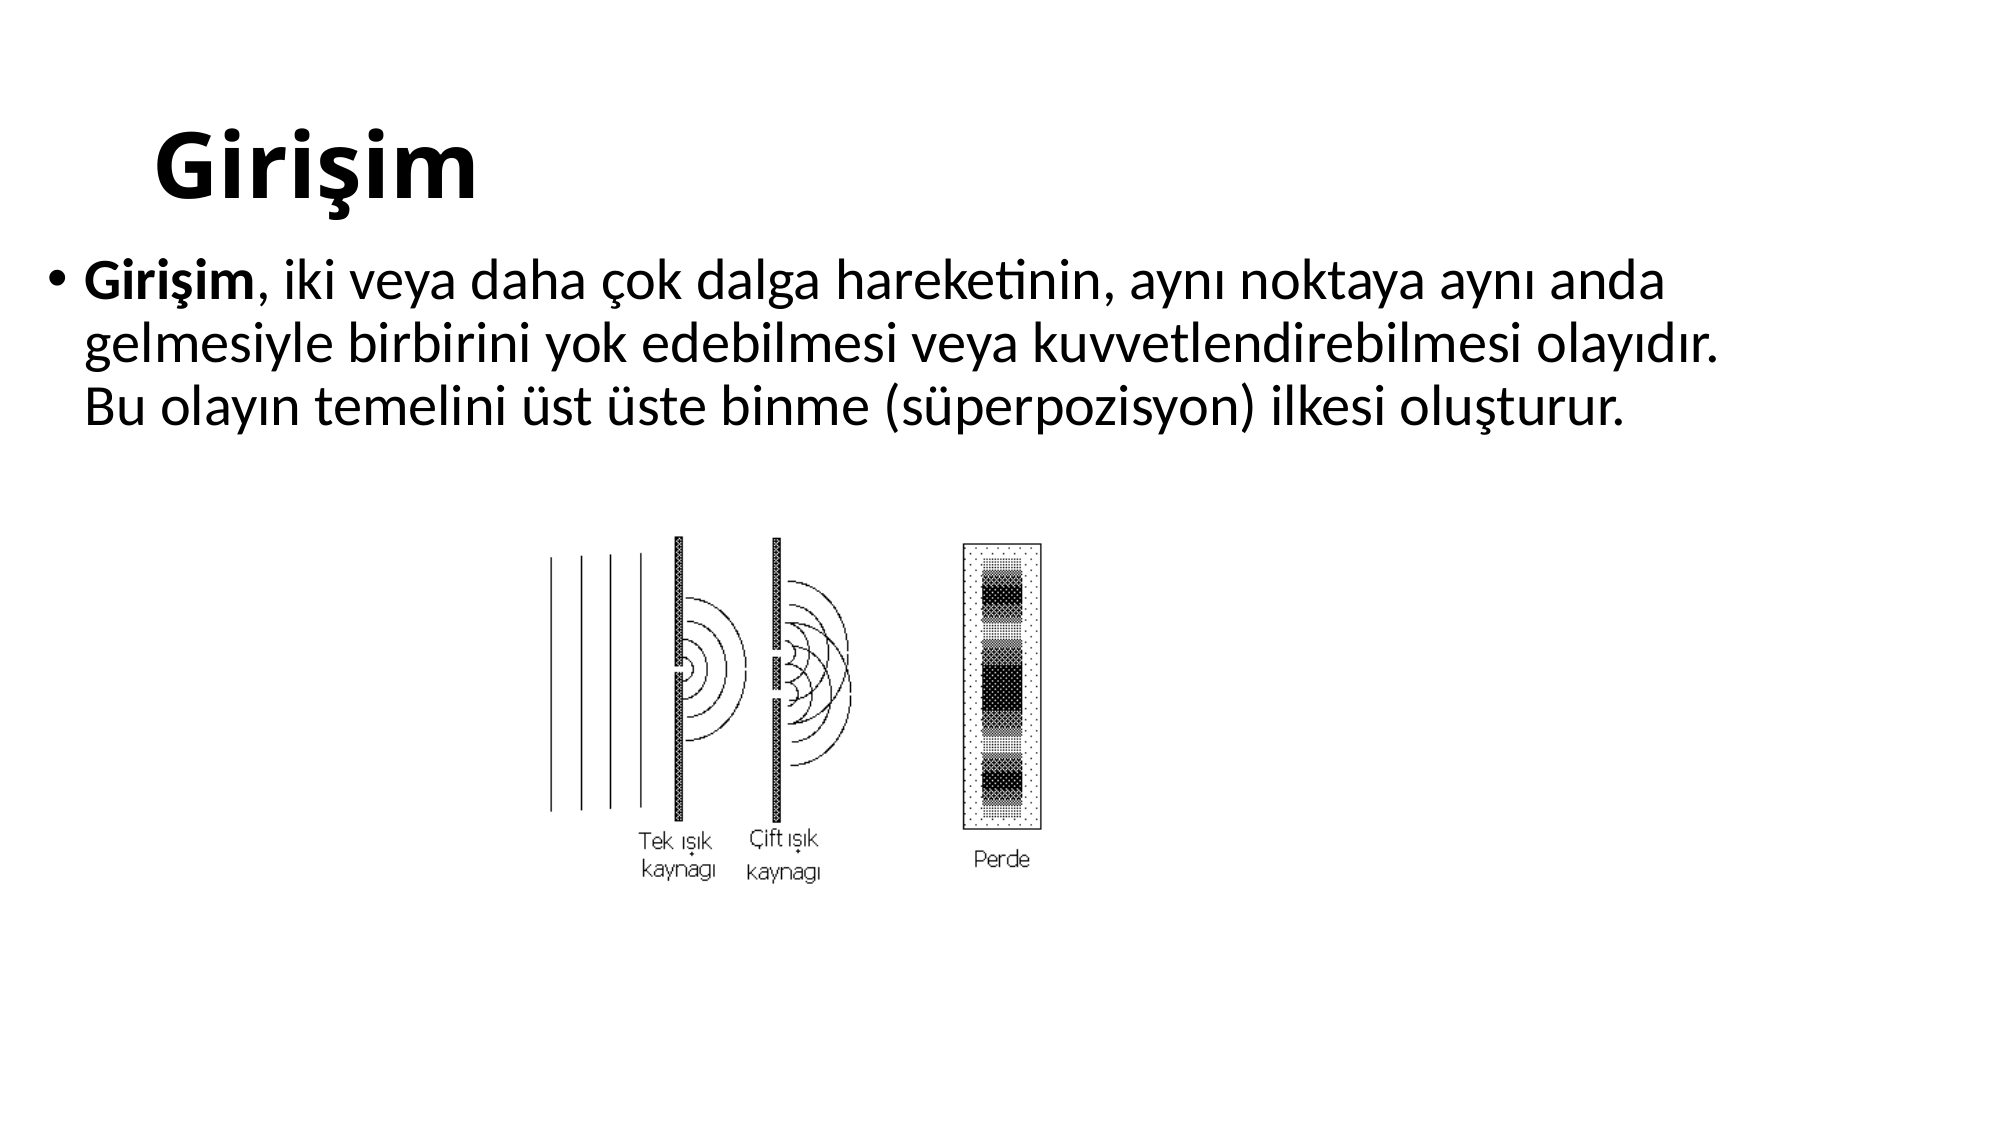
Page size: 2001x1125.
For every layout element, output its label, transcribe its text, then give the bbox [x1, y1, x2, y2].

picture [530, 520, 1050, 888]
title Girişim [137, 59, 1863, 278]
list Girişim, iki veya daha çok dalga hareketinin, aynı noktaya aynı anda gelmesiyle birbirini yok edebilmesi veya kuvvetlendirebilmesi olayıdır. Bu olayın temelini üst üste binme (süperpozisyon) ilkesi oluşturur. [32, 242, 1758, 956]
